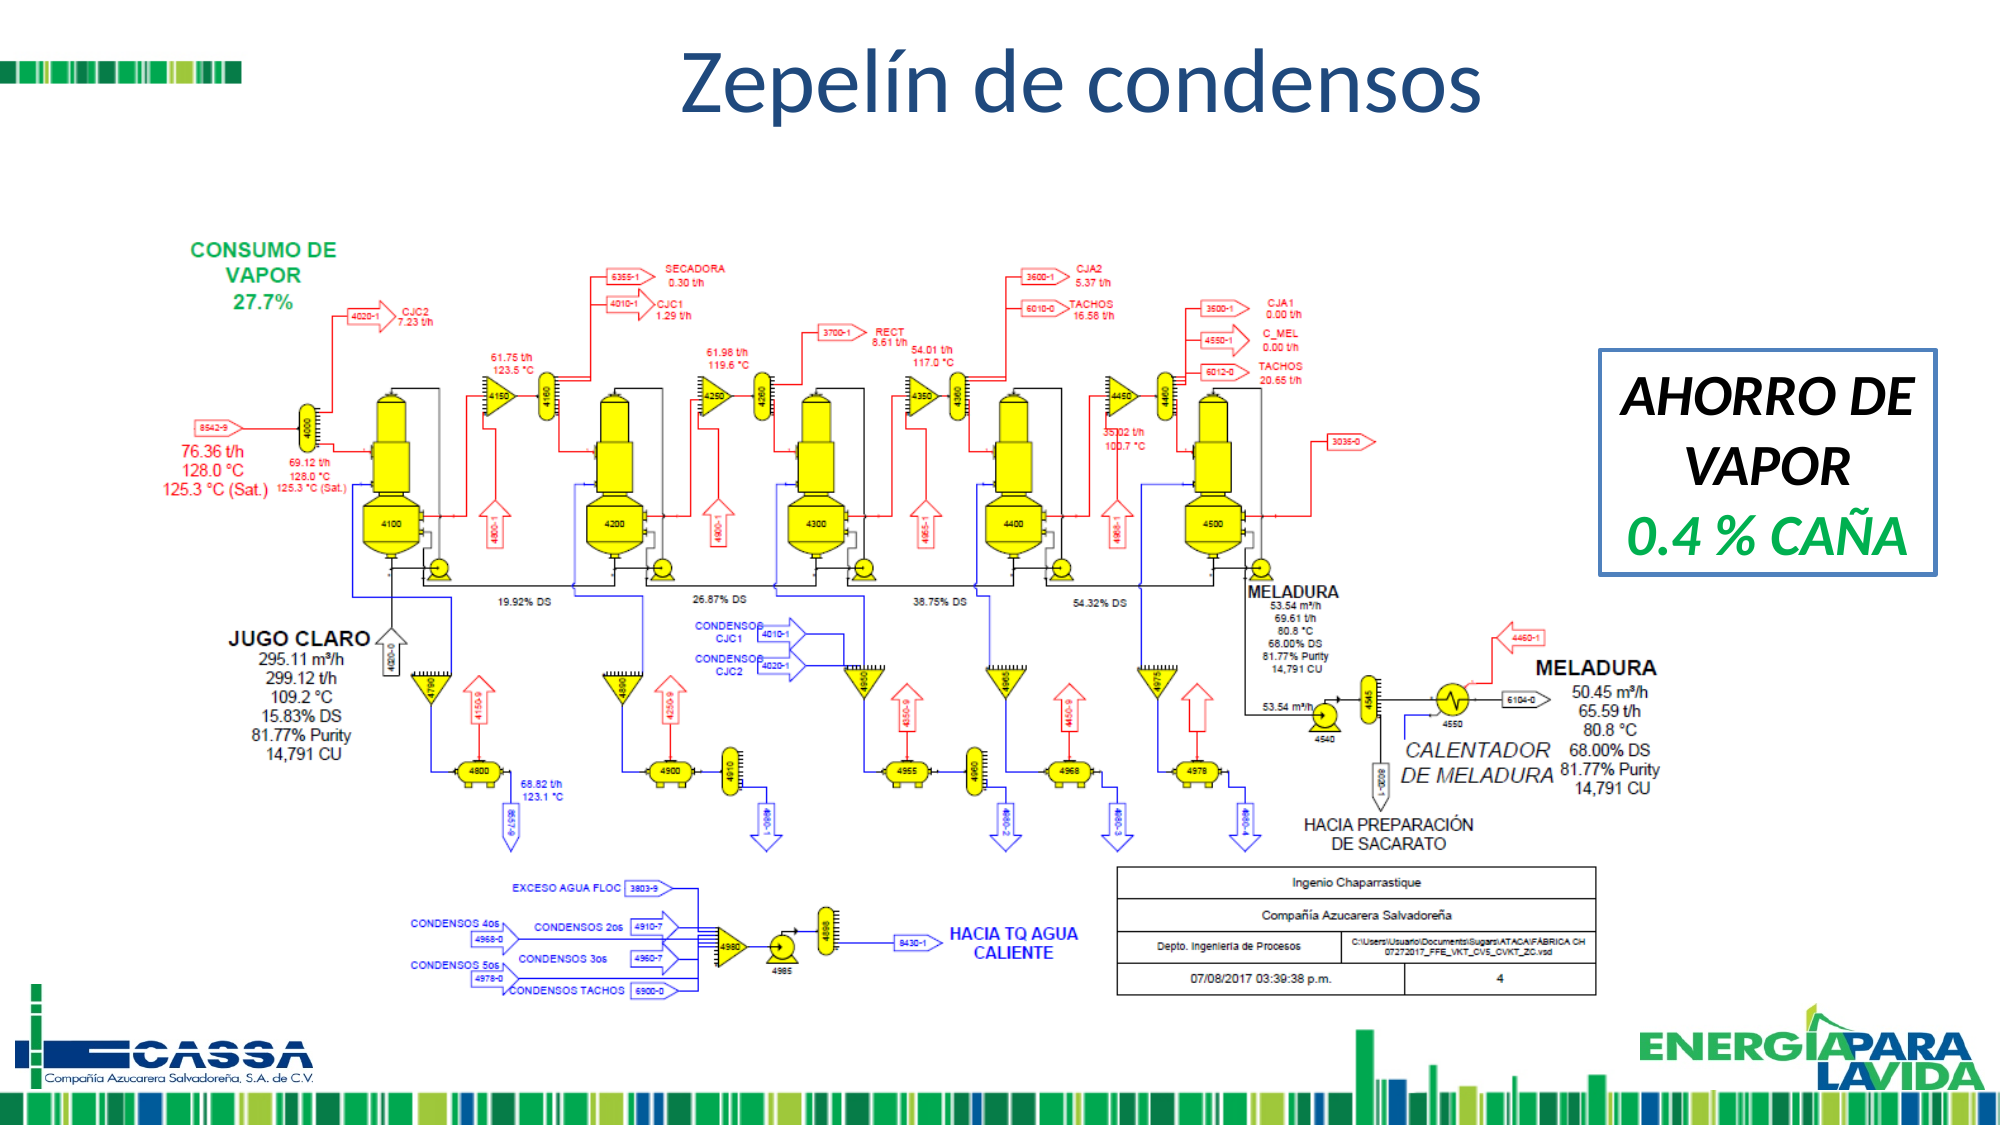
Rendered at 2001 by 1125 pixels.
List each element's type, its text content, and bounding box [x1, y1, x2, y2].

text_box AHORRO DE VAPOR 0.4 % CAÑA [1669, 350, 1936, 575]
picture [0, 0, 2000, 1125]
text_box Zepelín de condensos [181, 13, 1985, 138]
